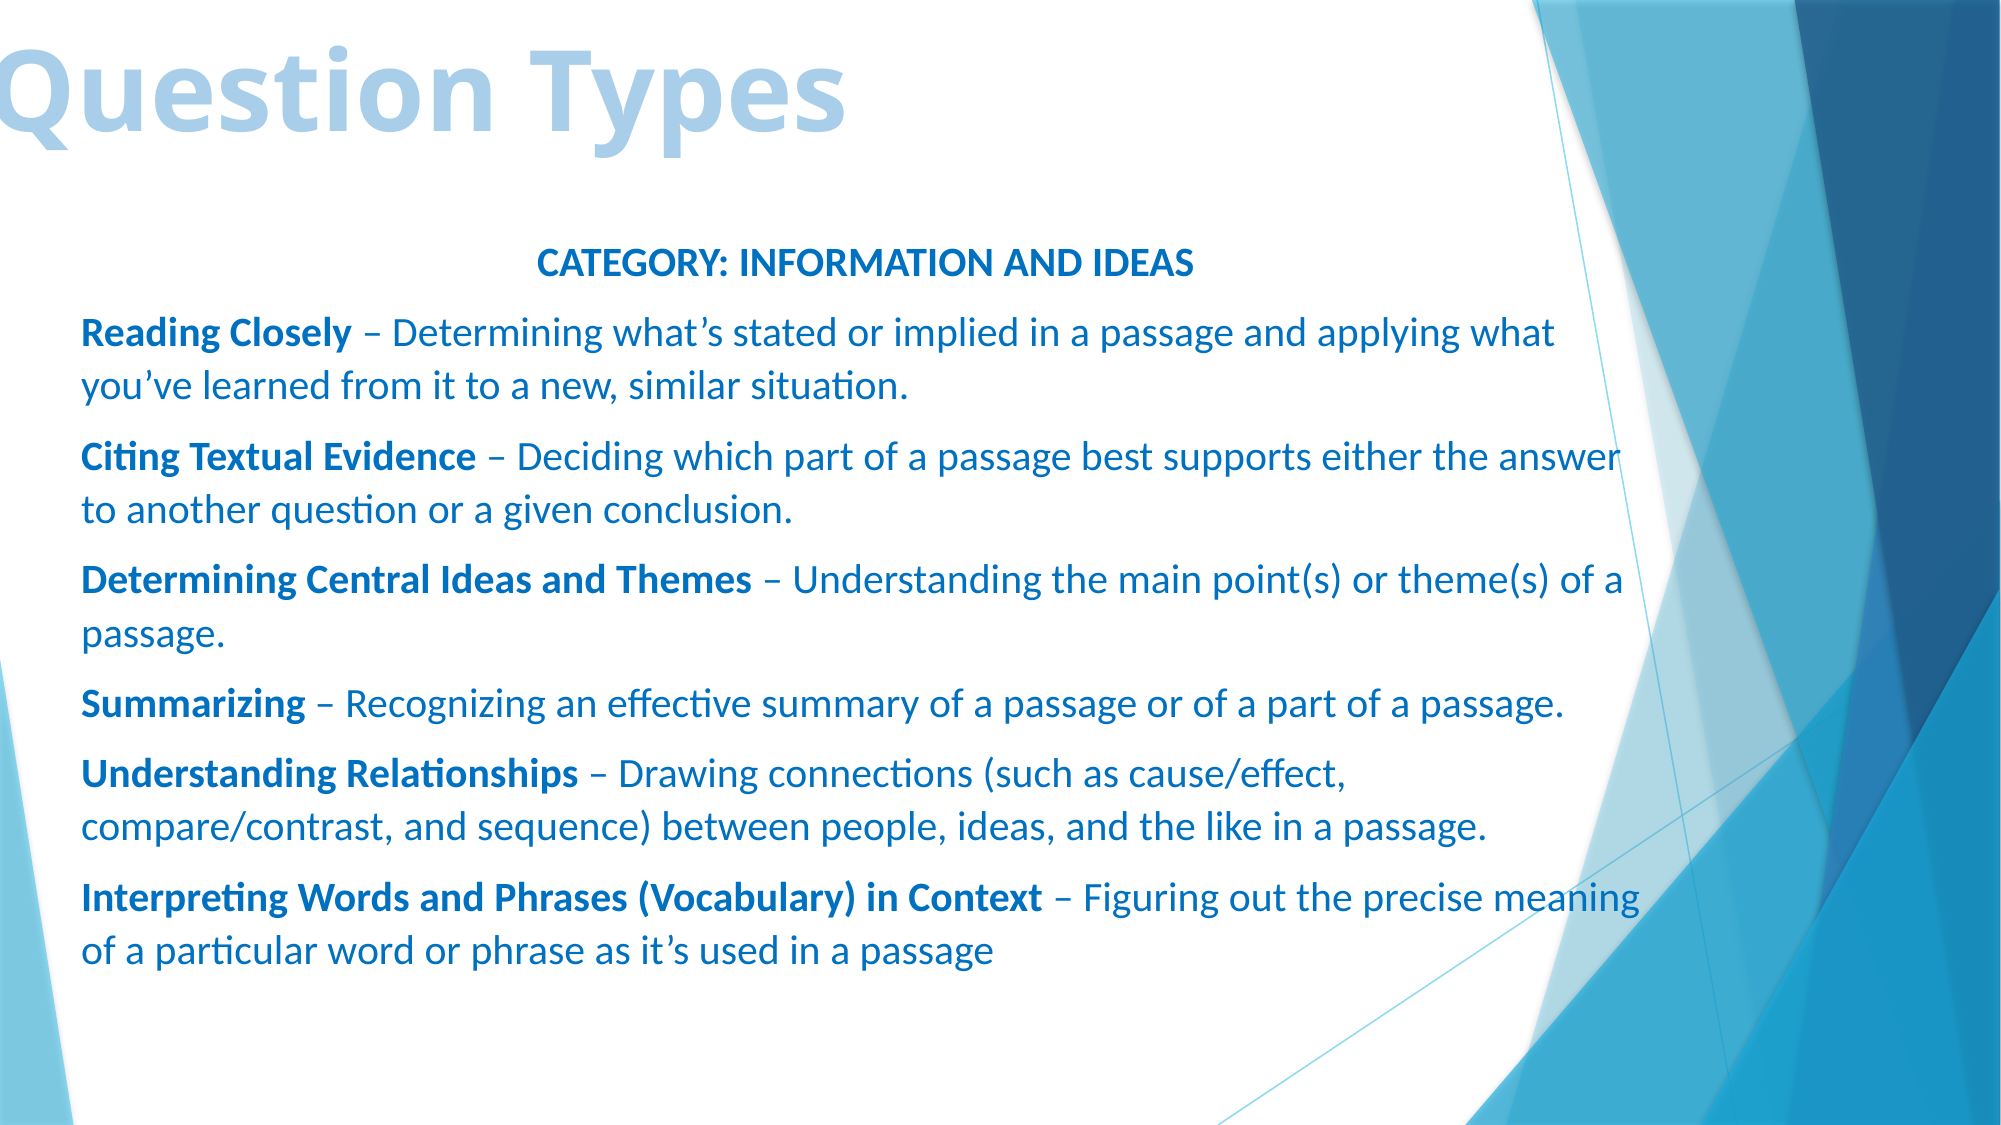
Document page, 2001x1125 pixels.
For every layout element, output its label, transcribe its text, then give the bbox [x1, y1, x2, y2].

text_box CATEGORY: INFORMATION AND IDEAS Reading Closely – Determining what’s stated or implied in a passage and applying what you’ve learned from it to a new, similar situation. Citing Textual Evidence – Deciding which part of a passage best supports either the answer to another question or a given conclusion. Determining Central Ideas and Themes – Understanding the main point(s) or theme(s) of a passage. Summarizing – Recognizing an effective summary of a passage or of a part of a passage. Understanding Relationships – Drawing connections (such as cause/effect, compare/contrast, and sequence) between people, ideas, and the like in a passage. Interpreting Words and Phrases (Vocabulary) in Context – Figuring out the precise meaning of a particular word or phrase as it’s used in a passage [66, 223, 1666, 981]
text_box Question Types [0, 10, 865, 161]
